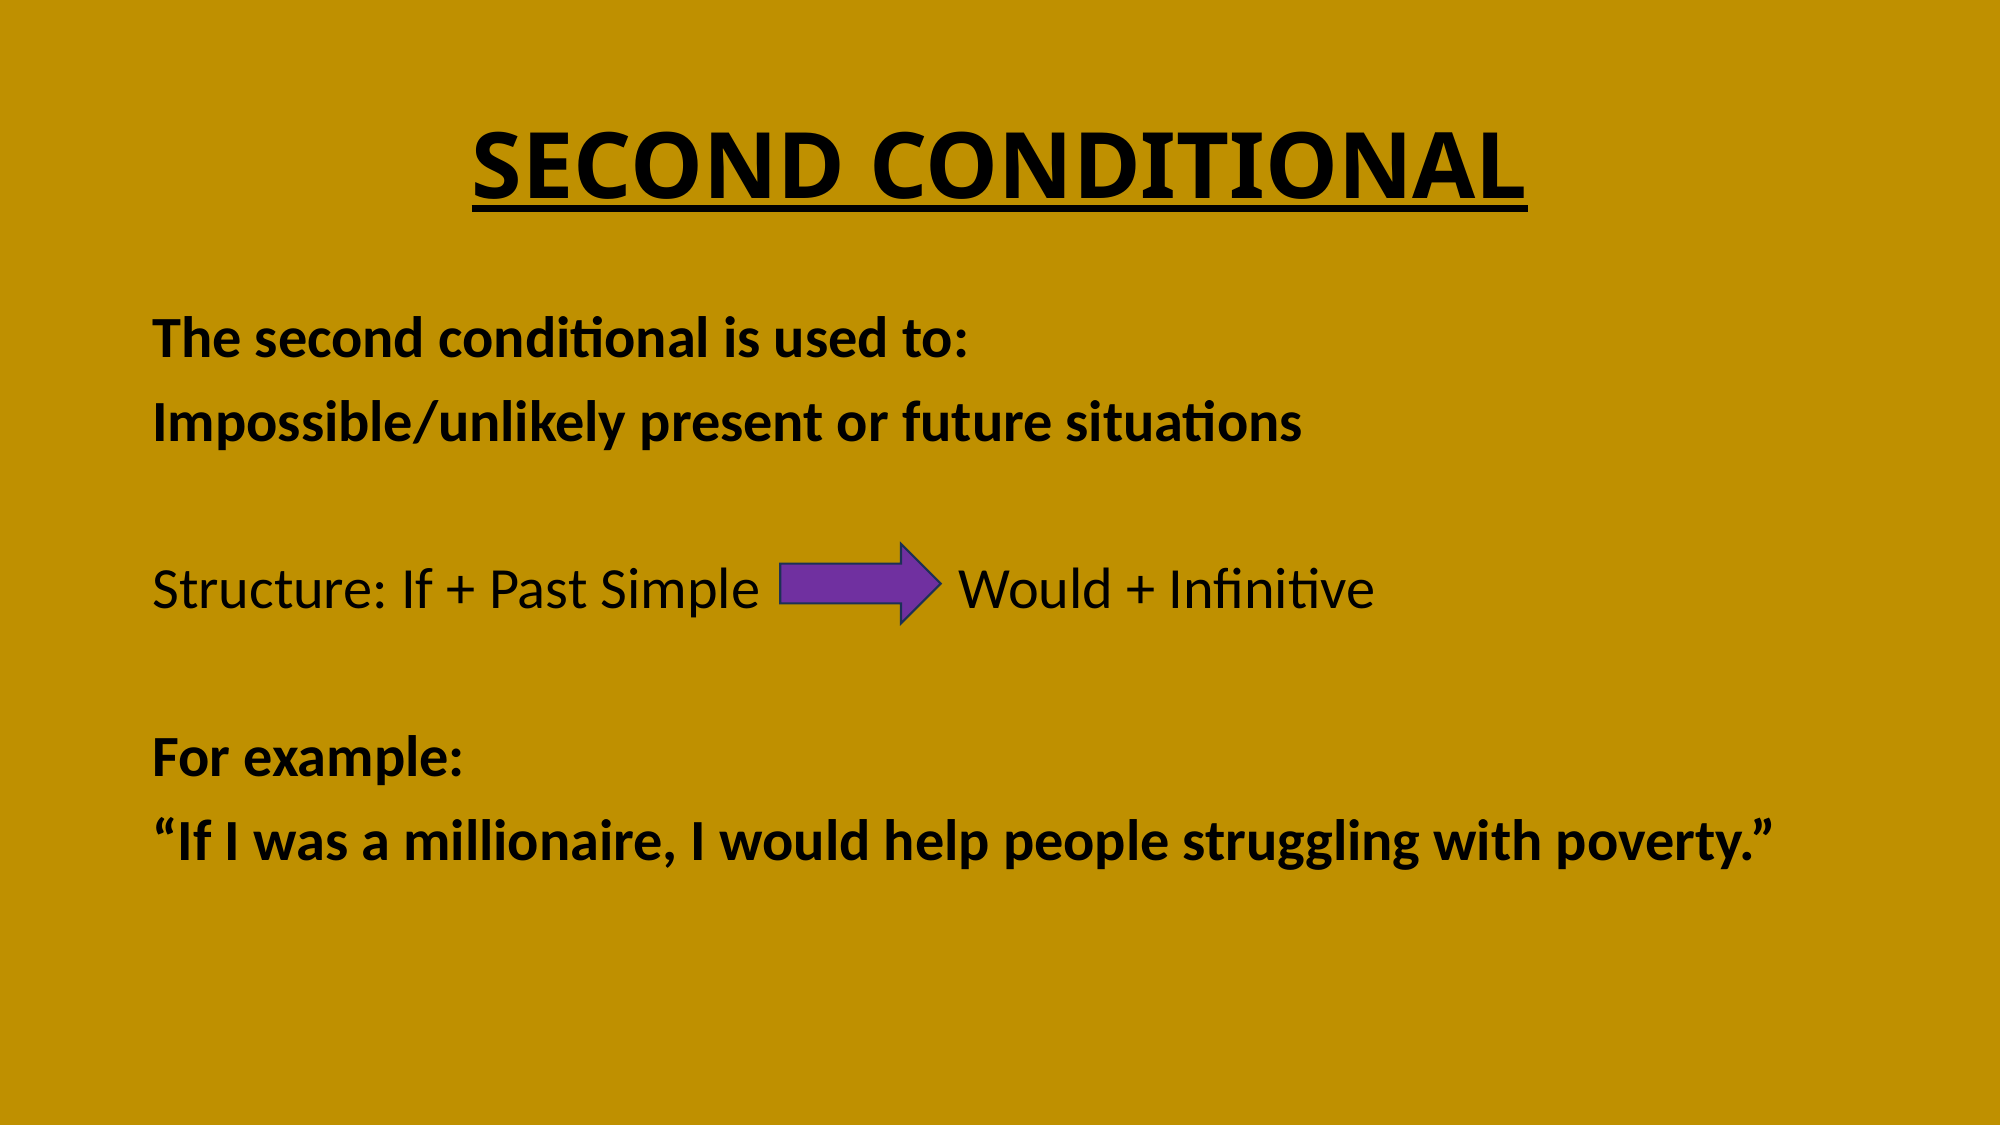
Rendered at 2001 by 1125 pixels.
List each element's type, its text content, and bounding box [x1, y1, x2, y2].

text_box [779, 541, 943, 626]
title SECOND CONDITIONAL [137, 59, 1863, 278]
list The second conditional is used to: Impossible/unlikely present or future situations Structure: If + Past Simple Would + Infinitive For example: “If I was a millionaire, I would help people struggling with poverty.” [137, 299, 1863, 1014]
